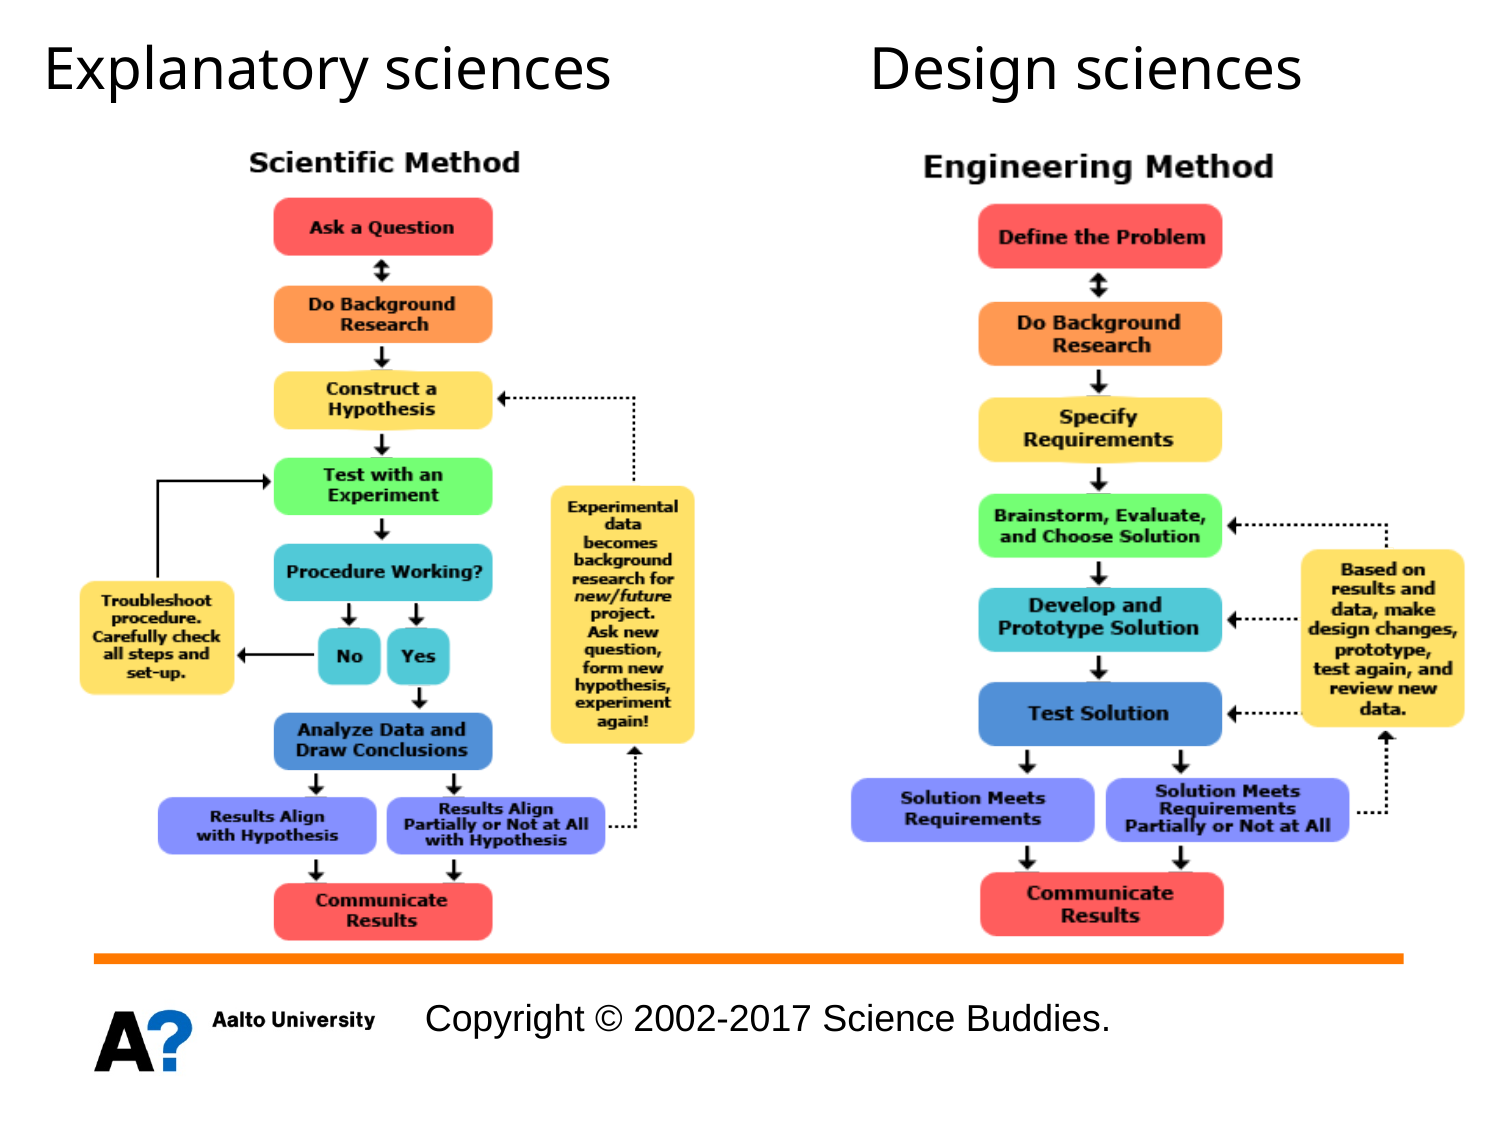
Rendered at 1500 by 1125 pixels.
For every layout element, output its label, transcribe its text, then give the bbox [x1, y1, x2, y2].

picture [64, 136, 714, 963]
picture [0, 977, 442, 1125]
text_box Design sciences [773, 23, 1400, 109]
text_box Explanatory sciences [28, 23, 750, 109]
text_box Copyright © 2002-2017 Science Buddies. [410, 986, 1138, 1047]
picture [832, 138, 1488, 963]
